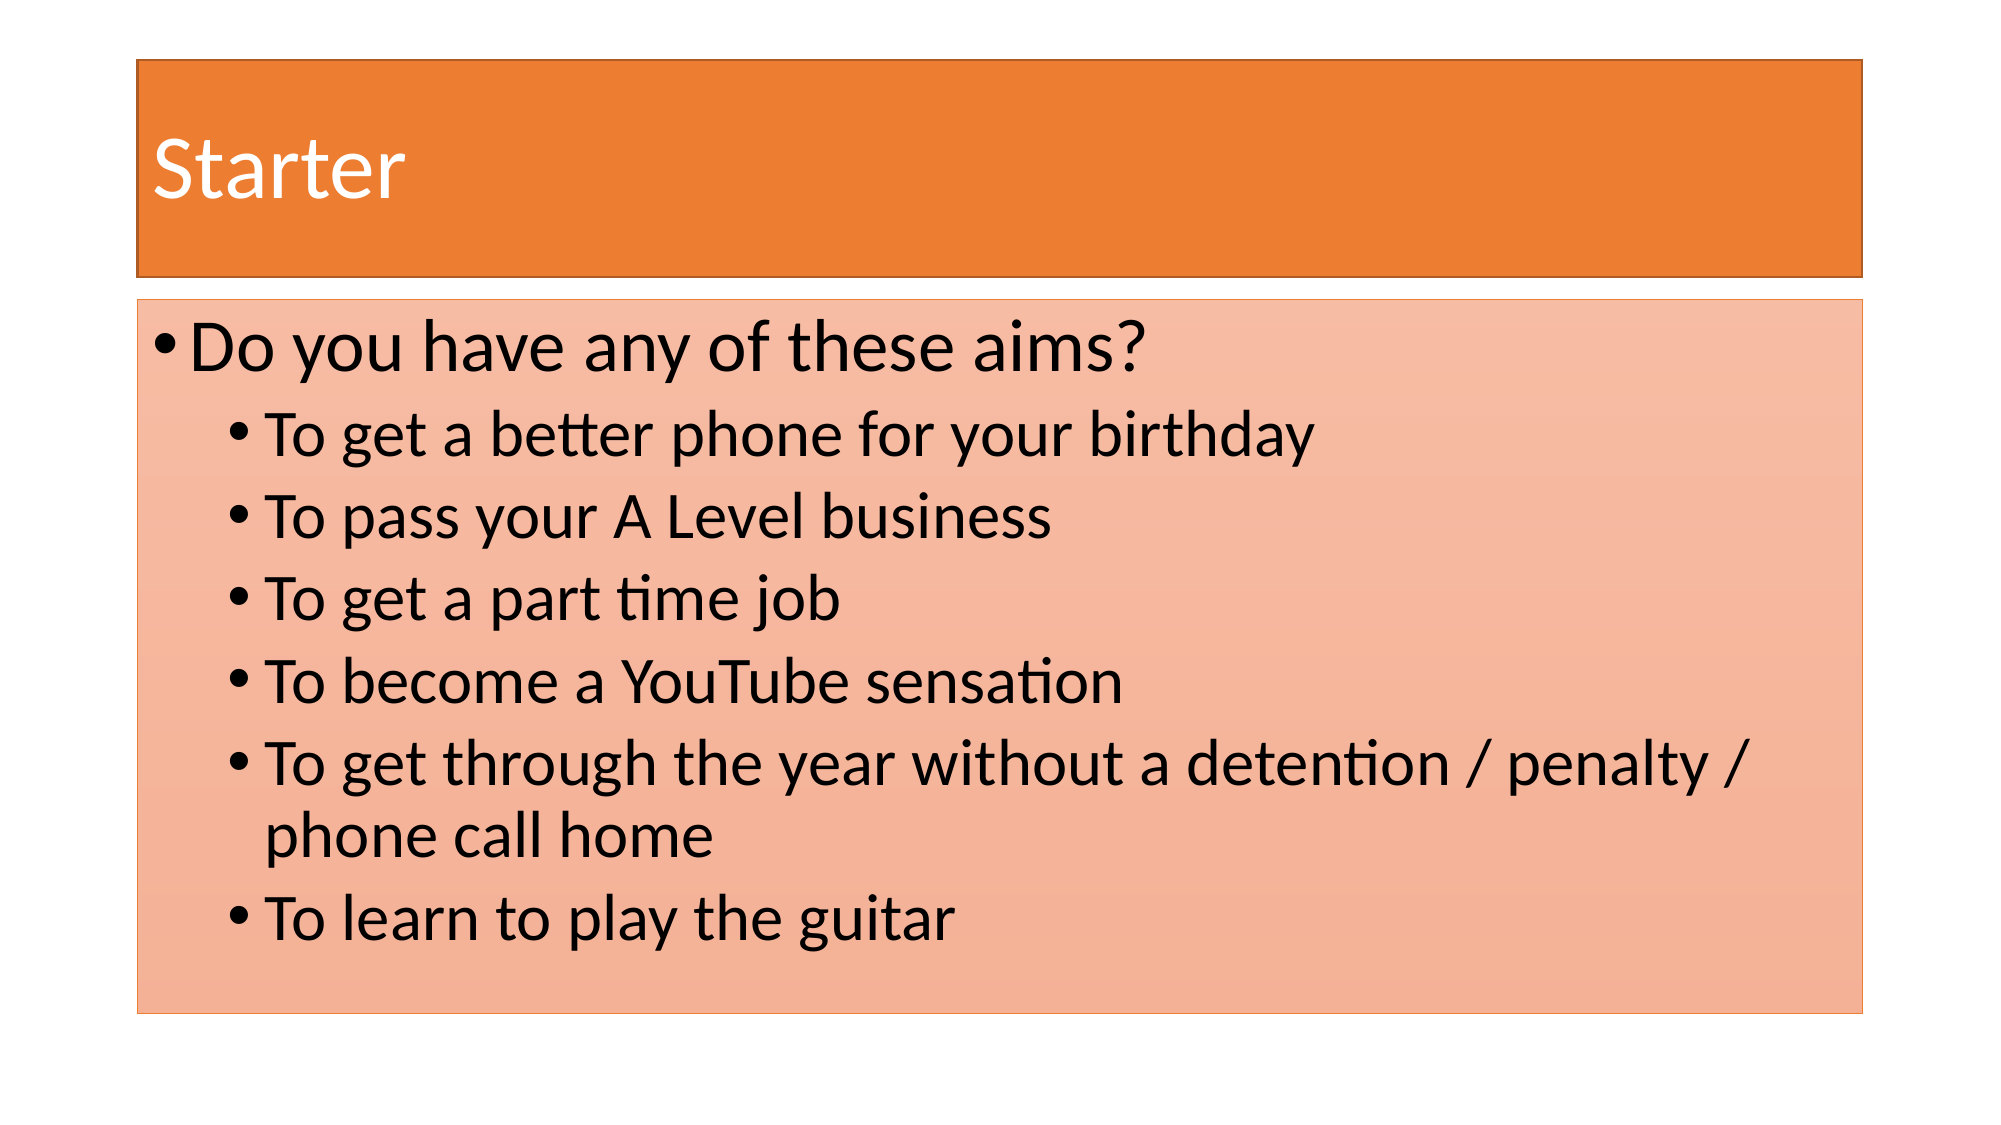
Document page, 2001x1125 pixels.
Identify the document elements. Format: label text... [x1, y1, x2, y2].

title Starter [136, 59, 1863, 278]
list Do you have any of these aims? To get a better phone for your birthday To pass your A Level business To get a part time job To become a YouTube sensation To get through the year without a detention / penalty / phone call home To learn to play the guitar [137, 299, 1863, 1014]
